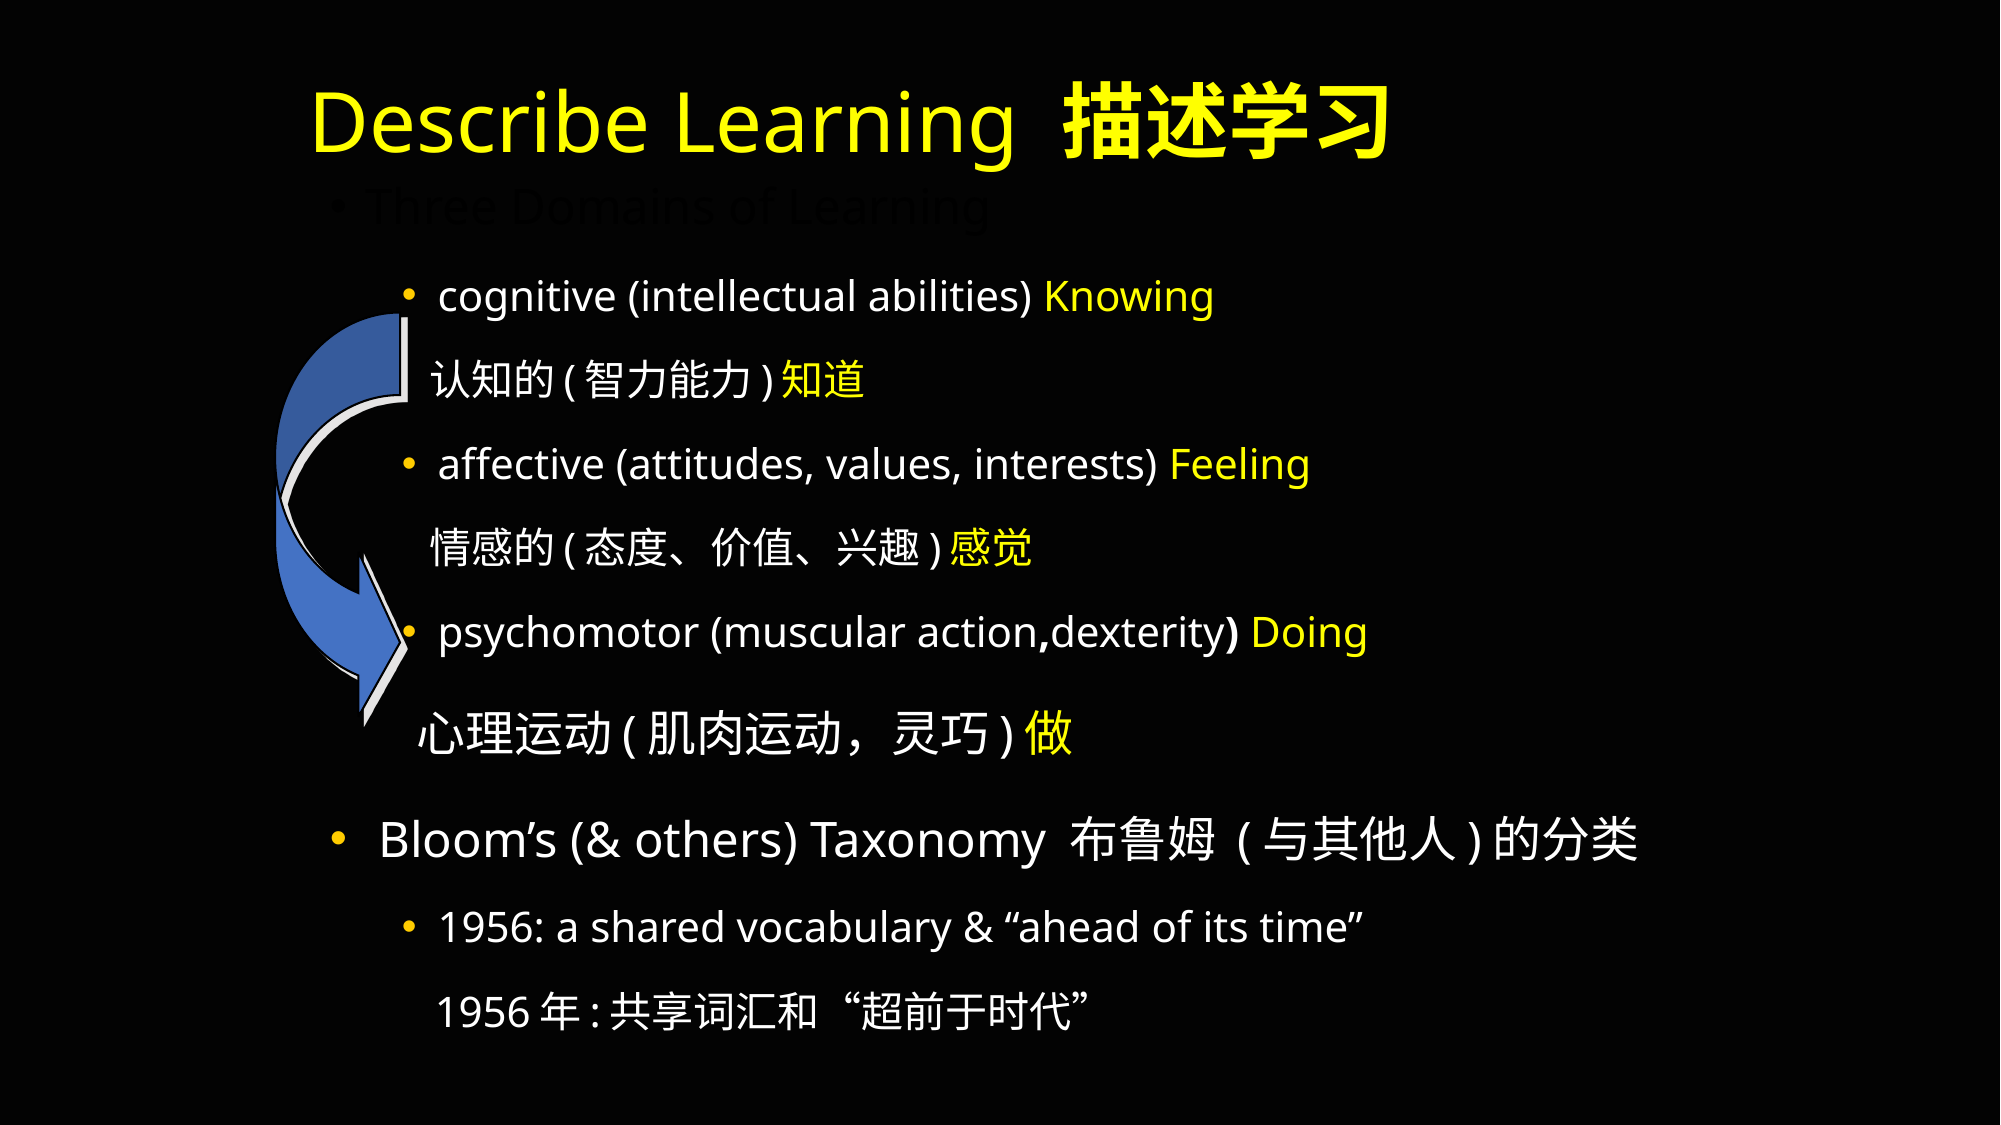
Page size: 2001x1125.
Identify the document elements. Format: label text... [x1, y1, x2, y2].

title Describe Learning 描述学习 [293, 50, 1707, 201]
text_box [275, 312, 401, 717]
list Three Domains of Learning cognitive (intellectual abilities) Knowing 认知的(智力能力)知道 affective (attitudes, values, interests) Feeling 情感的(态度、价值、兴趣)感觉 psychomotor (muscular action,dexterity) Doing 心理运动(肌肉运动，灵巧)做 Bloom’s (& others) Taxonomy 布鲁姆 (与其他人)的分类 1956: a shared vocabulary & “ahead of its time” 1956年:共享词汇和“超前于时代” [314, 174, 1768, 1047]
